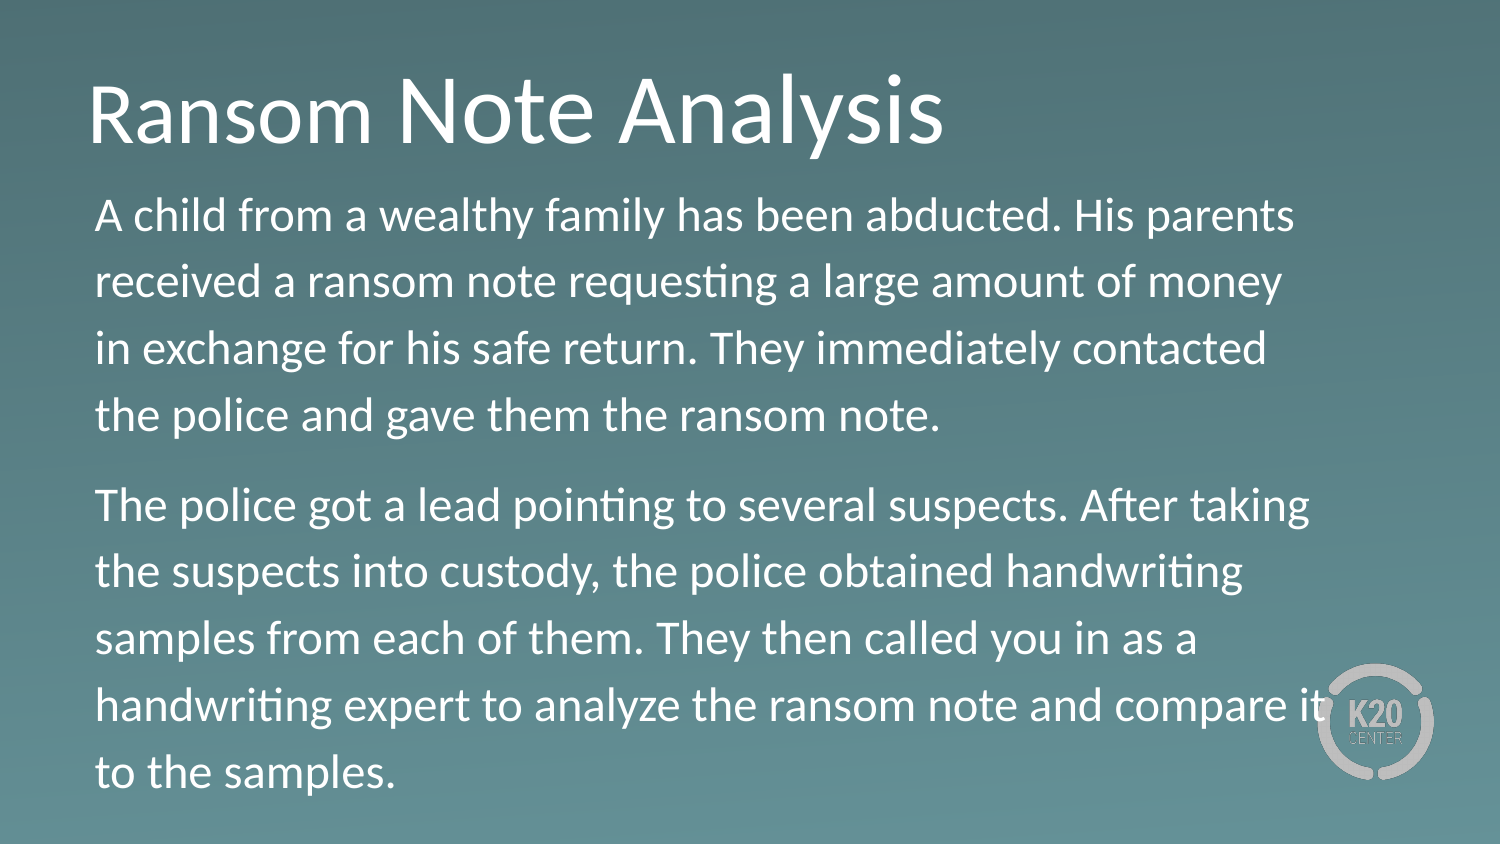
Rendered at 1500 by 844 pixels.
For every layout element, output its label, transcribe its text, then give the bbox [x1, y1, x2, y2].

title Ransom Note Analysis [86, 35, 1362, 164]
list A child from a wealthy family has been abducted. His parents received a ransom note requesting a large amount of money in exchange for his safe return. They immediately contacted the police and gave them the ransom note. The police got a lead pointing to several suspects. After taking the suspects into custody, the police obtained handwriting samples from each of them. They then called you in as a handwriting expert to analyze the ransom note and compare it to the samples. [86, 163, 1338, 809]
picture [1338, 646, 1451, 797]
